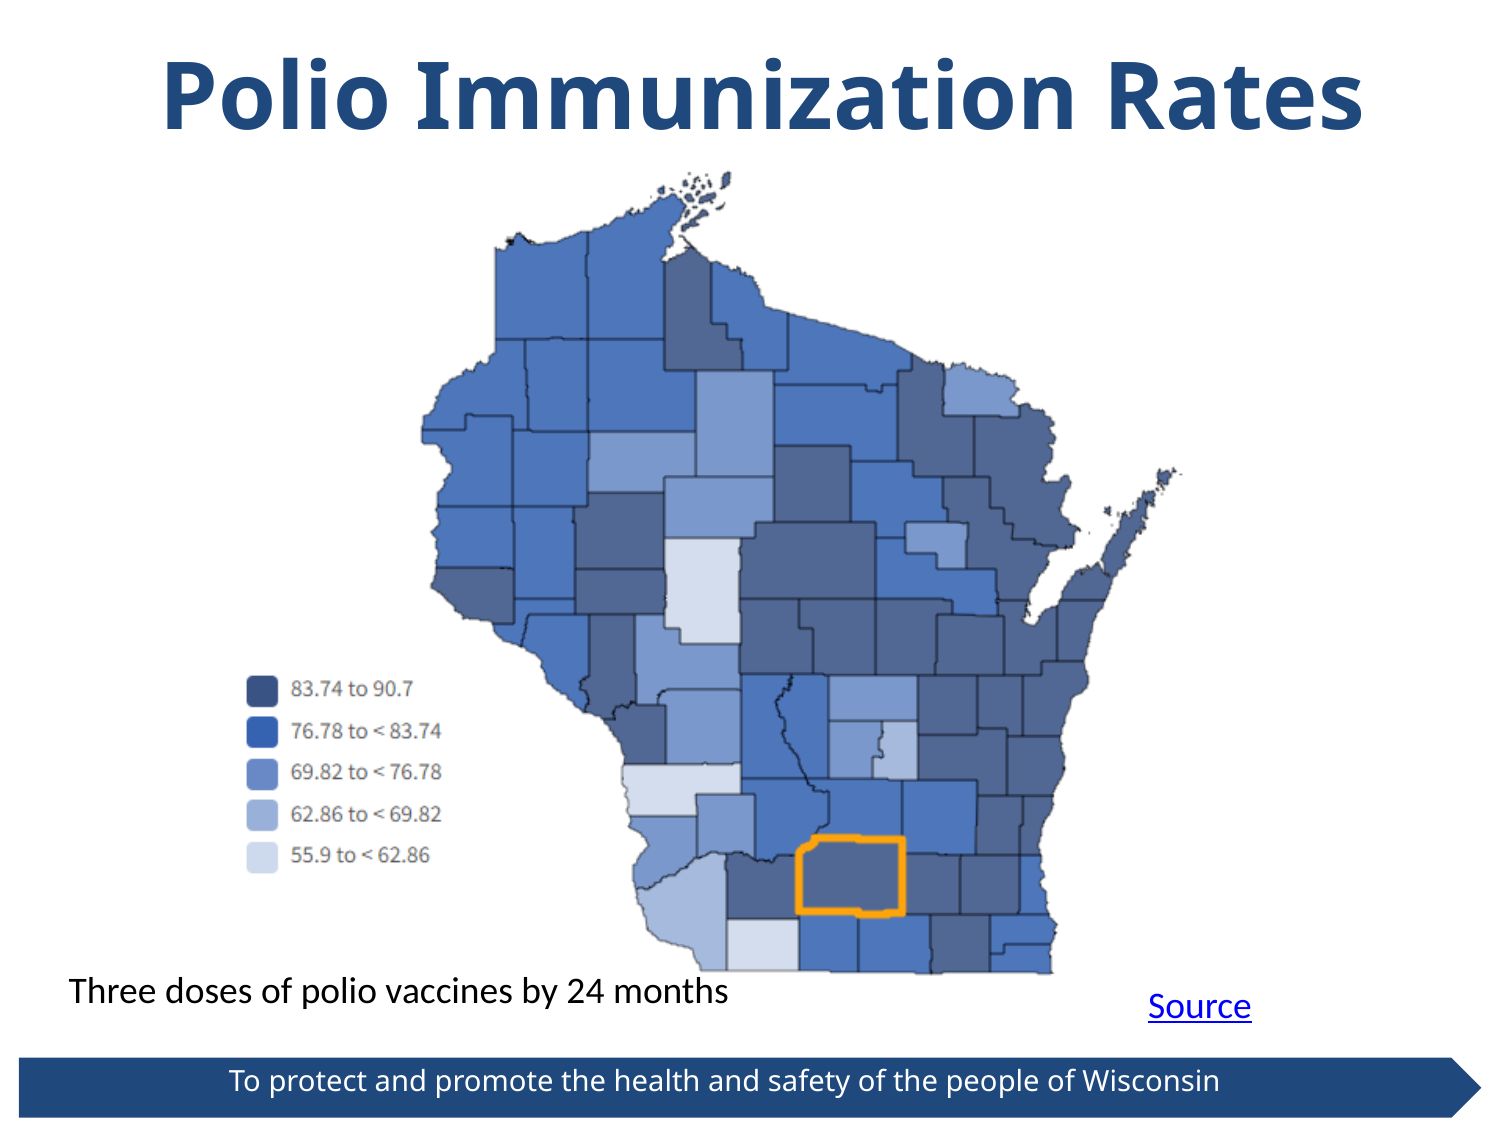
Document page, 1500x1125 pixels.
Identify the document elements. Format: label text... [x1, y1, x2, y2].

title Polio Immunization Rates [0, 34, 1500, 263]
picture [224, 151, 1203, 1033]
text_box Source [1207, 973, 1338, 1034]
text_box Three doses of polio vaccines by 24 months [53, 958, 745, 1094]
